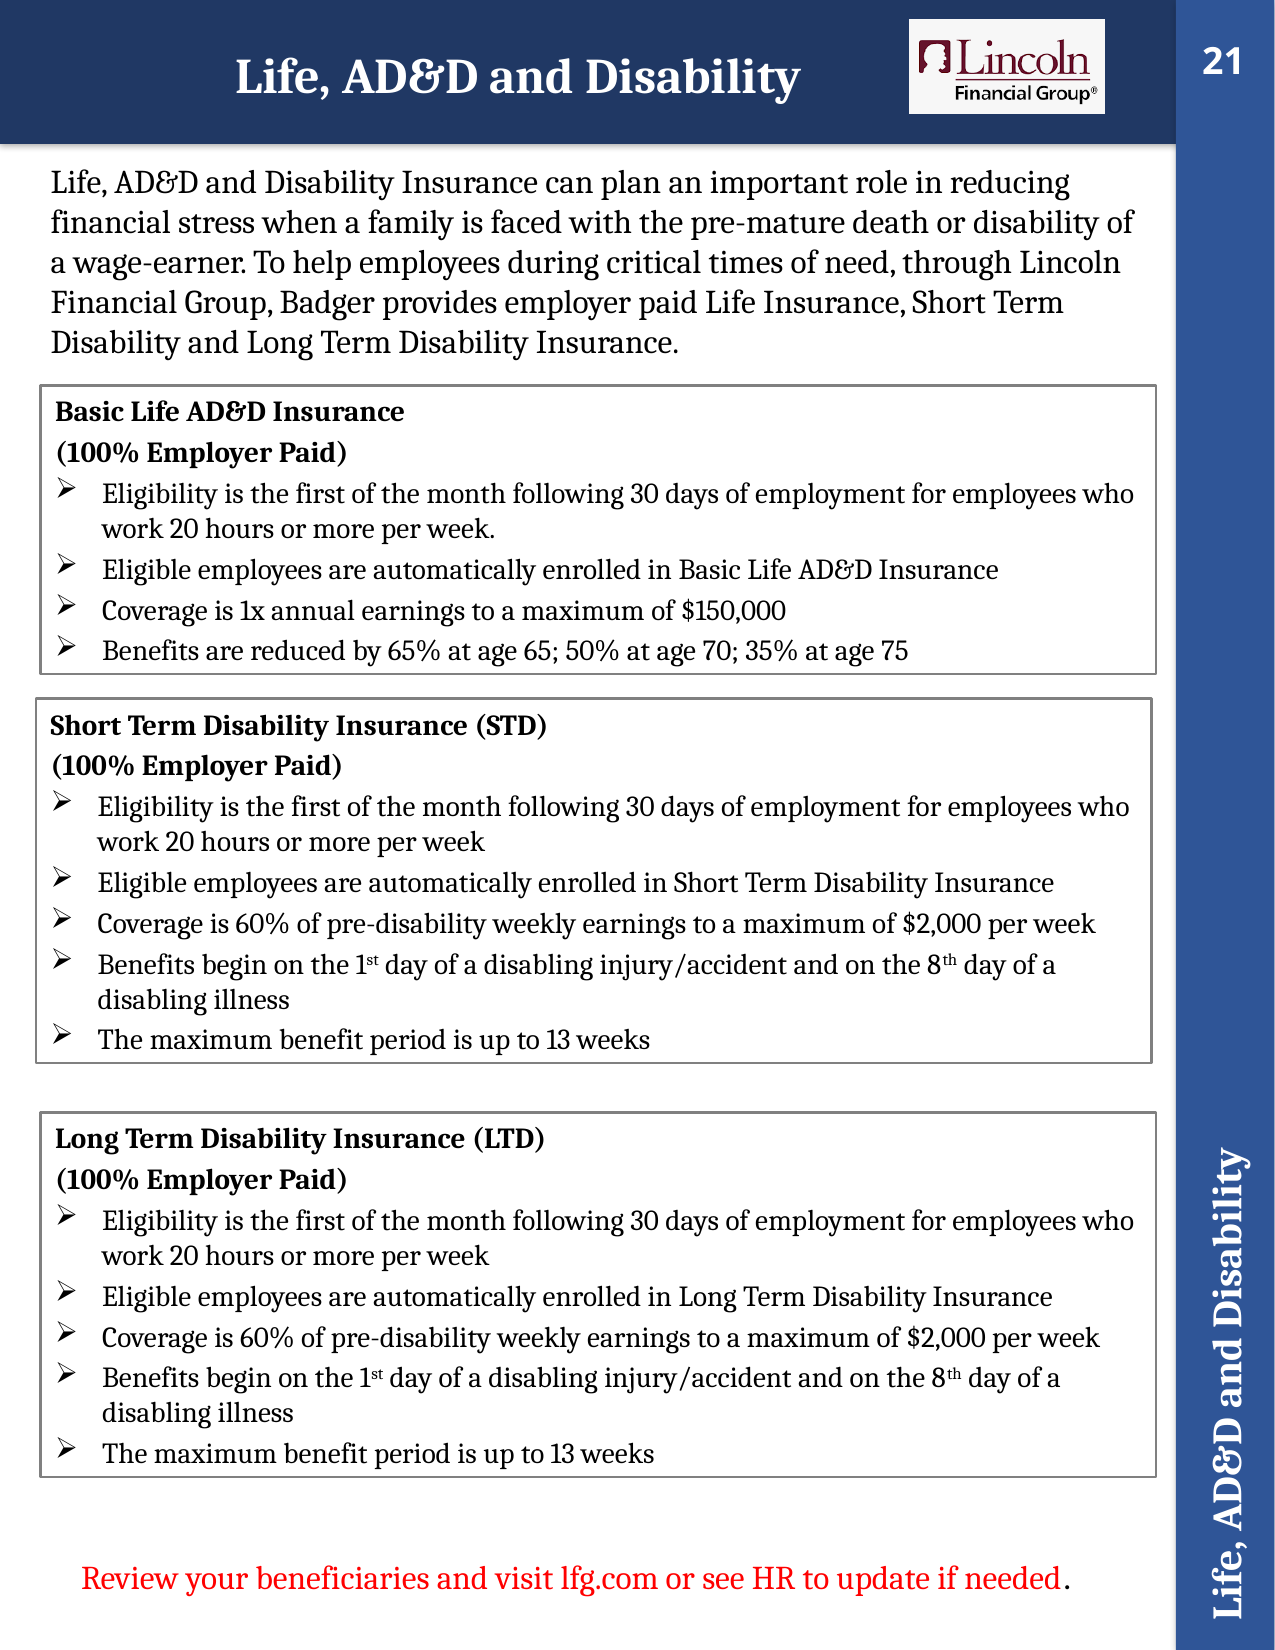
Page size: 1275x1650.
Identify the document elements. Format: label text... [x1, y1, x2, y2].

text_box Life, AD&D and Disability [1192, 812, 1258, 1636]
text_box Short Term Disability Insurance (STD) (100% Employer Paid) Eligibility is the first of the month following 30 days of employment for employees who work 20 hours or more per week Eligible employees are automatically enrolled in Short Term Disability Insurance Coverage is 60% of pre-disability weekly earnings to a maximum of $2,000 per week Benefits begin on the 1st day of a disabling injury/accident and on the 8th day of a disabling illness The maximum benefit period is up to 13 weeks [35, 698, 1152, 1063]
text_box Long Term Disability Insurance (LTD) (100% Employer Paid) Eligibility is the first of the month following 30 days of employment for employees who work 20 hours or more per week Eligible employees are automatically enrolled in Long Term Disability Insurance Coverage is 60% of pre-disability weekly earnings to a maximum of $2,000 per week Benefits begin on the 1st day of a disabling injury/accident and on the 8th day of a disabling illness The maximum benefit period is up to 13 weeks [40, 1112, 1156, 1477]
text_box Review your beneficiaries and visit lfg.com or see HR to update if needed. [66, 1548, 1094, 1604]
text_box Life, AD&D and Disability [87, 35, 950, 125]
picture [909, 19, 1105, 114]
text_box Basic Life AD&D Insurance (100% Employer Paid) Eligibility is the first of the month following 30 days of employment for employees who work 20 hours or more per week. Eligible employees are automatically enrolled in Basic Life AD&D Insurance Coverage is 1x annual earnings to a maximum of $150,000 Benefits are reduced by 65% at age 65; 50% at age 70; 35% at age 75 [40, 385, 1156, 674]
text_box Life, AD&D and Disability Insurance can plan an important role in reducing financial stress when a family is faced with the pre-mature death or disability of a wage-earner. To help employees during critical times of need, through Lincoln Financial Group, Badger provides employer paid Life Insurance, Short Term Disability and Long Term Disability Insurance. [35, 152, 1152, 367]
